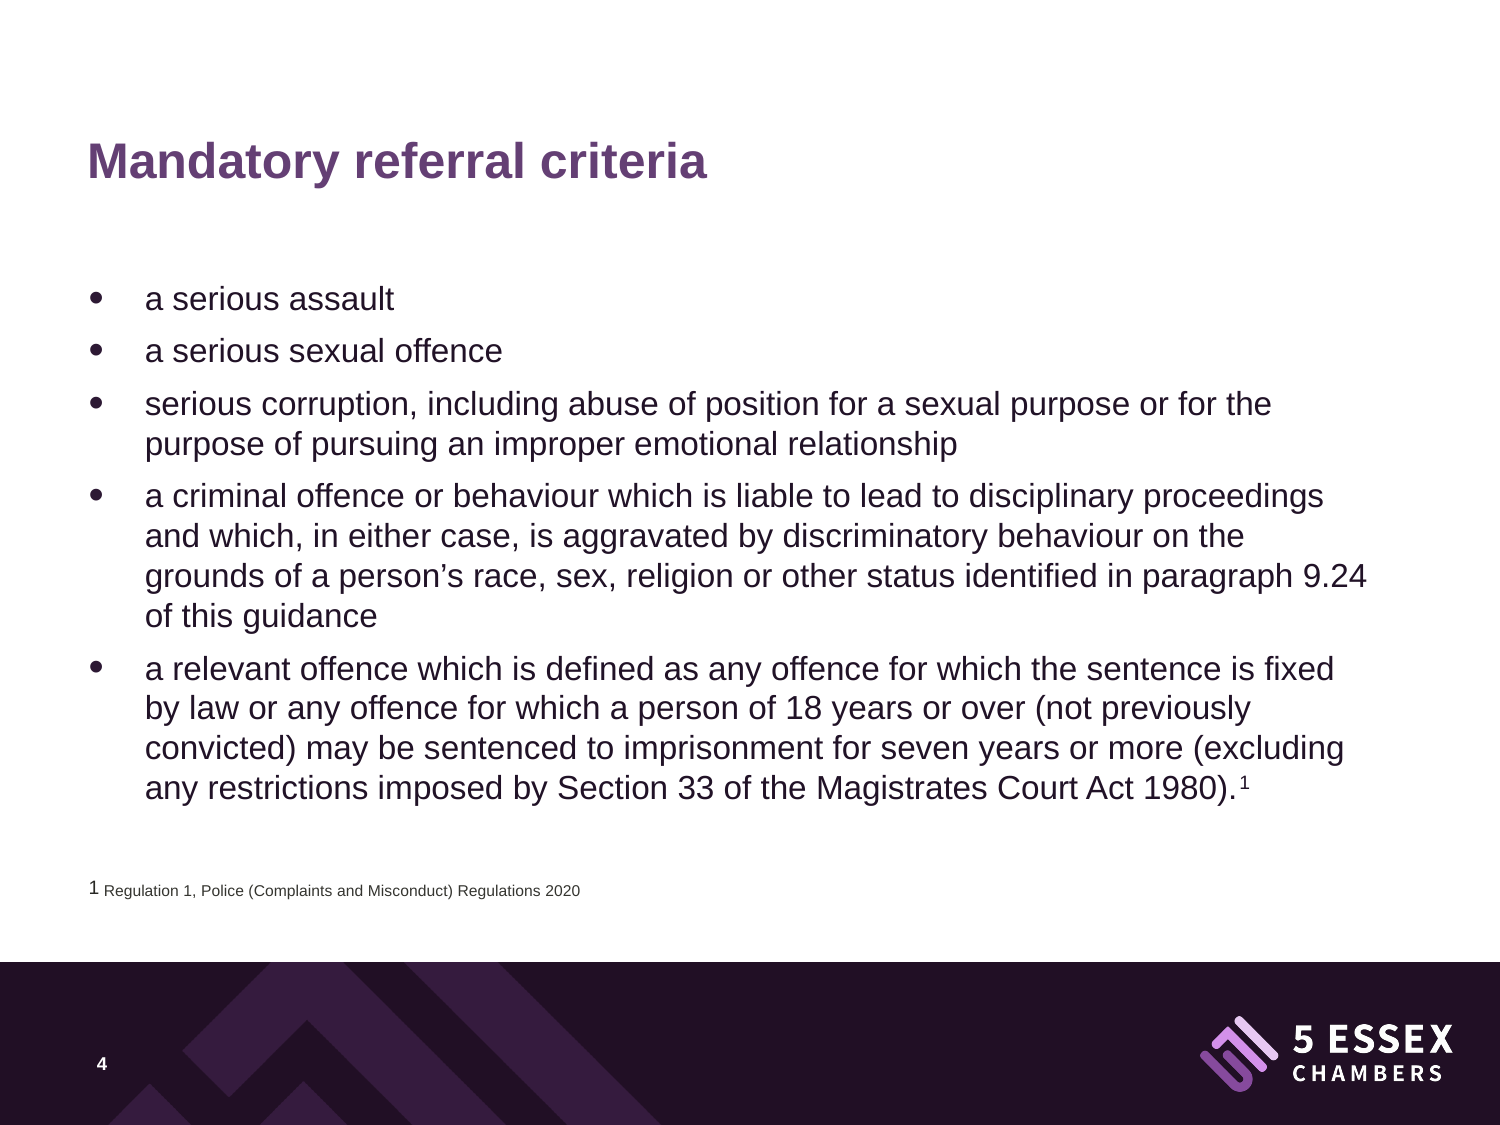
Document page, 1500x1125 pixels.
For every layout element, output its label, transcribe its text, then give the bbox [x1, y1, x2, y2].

list a serious assault a serious sexual offence serious corruption, including abuse of position for a sexual purpose or for the purpose of pursuing an improper emotional relationship a criminal offence or behaviour which is liable to lead to disciplinary proceedings and which, in either case, is aggravated by discriminatory behaviour on the grounds of a person’s race, sex, religion or other status identified in paragraph 9.24 of this guidance a relevant offence which is defined as any offence for which the sentence is fixed by law or any offence for which a person of 18 years or over (not previously convicted) may be sentenced to imprisonment for seven years or more (excluding any restrictions imposed by Section 33 of the Magistrates Court Act 1980).1 1 Regulation 1, Police (Complaints and Misconduct) Regulations 2020 [88, 276, 1372, 914]
slide_number 4 [91, 1051, 114, 1075]
picture [0, 962, 1500, 1125]
text_box Mandatory referral criteria [79, 127, 916, 197]
